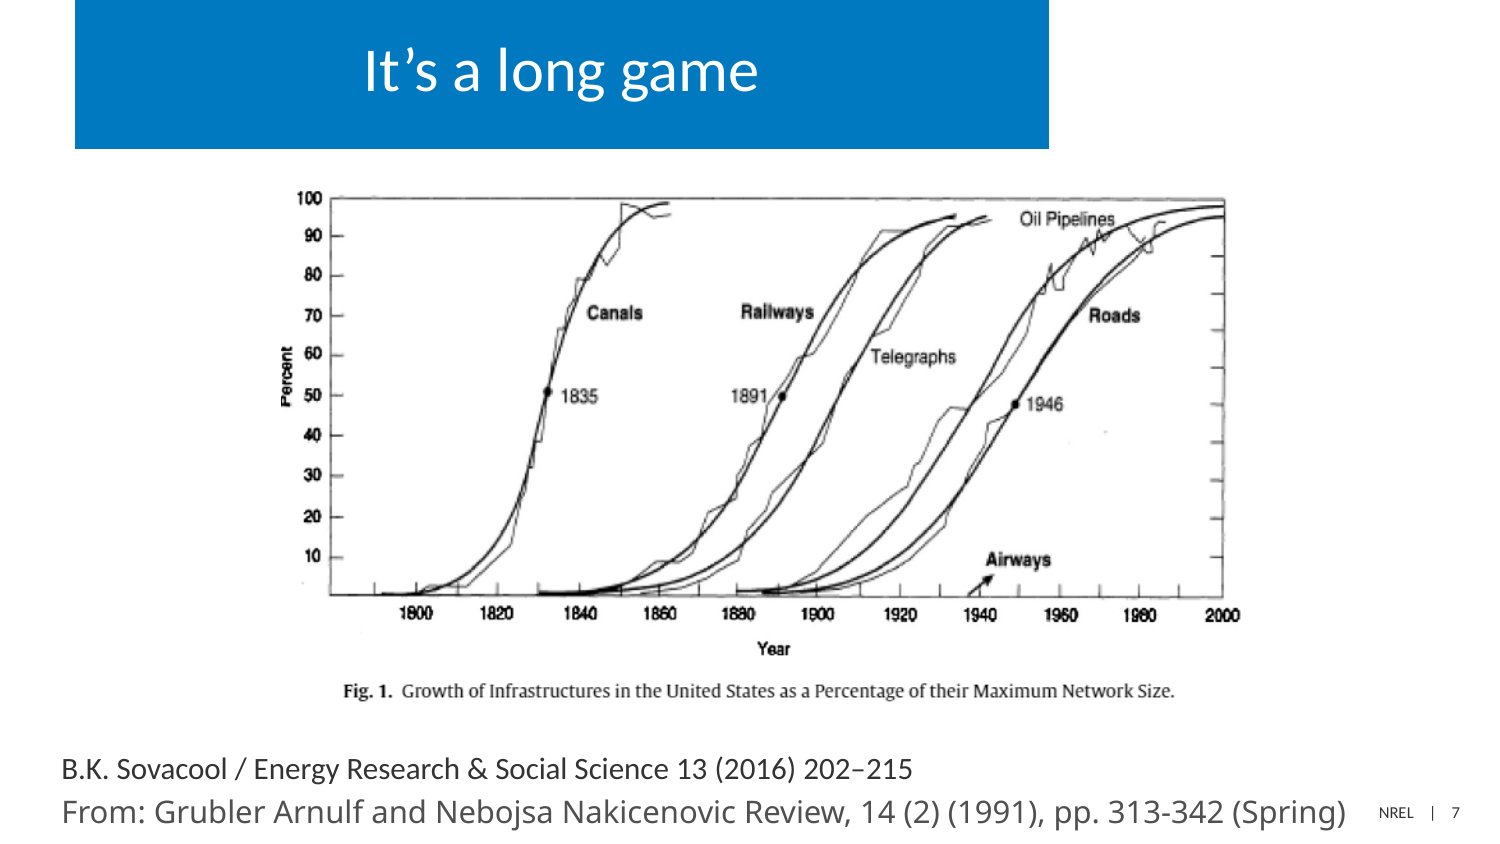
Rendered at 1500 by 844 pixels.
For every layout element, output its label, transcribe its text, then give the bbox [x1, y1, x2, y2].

title It’s a long game [75, 0, 1049, 149]
list B.K. Sovacool / Energy Research & Social Science 13 (2016) 202–215 From: Grubler Arnulf and Nebojsa Nakicenovic Review, 14 (2) (1991), pp. 313-342 (Spring) [46, 741, 1454, 844]
picture [281, 176, 1256, 727]
